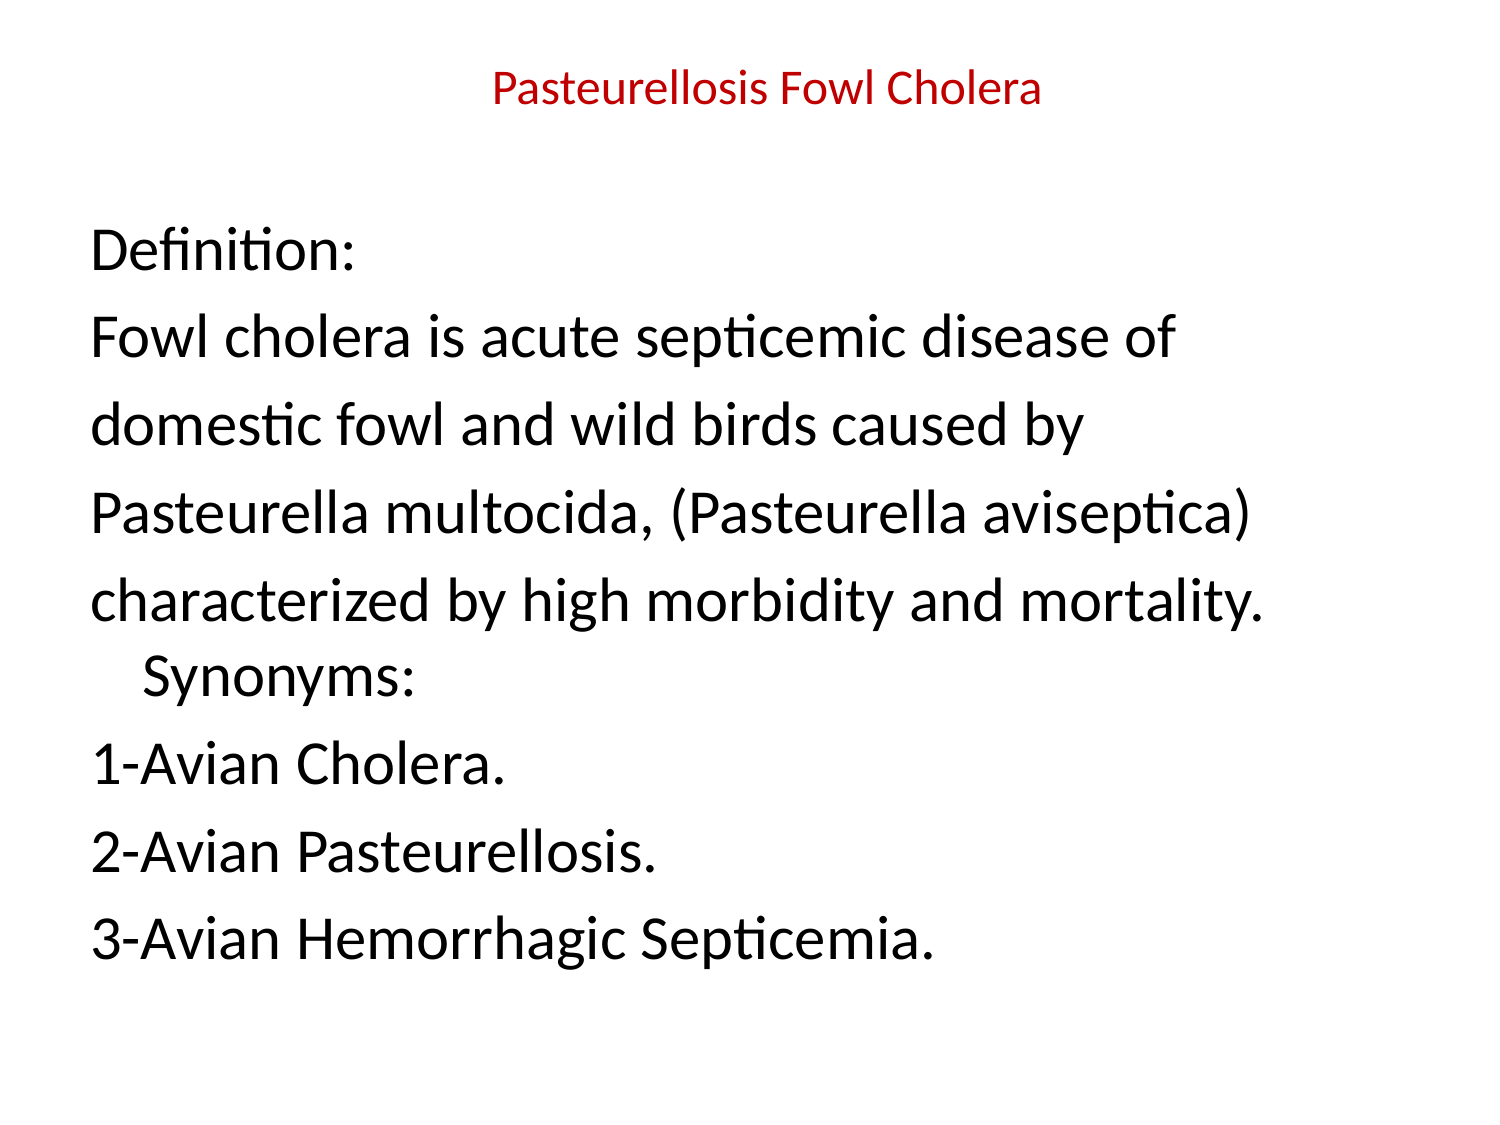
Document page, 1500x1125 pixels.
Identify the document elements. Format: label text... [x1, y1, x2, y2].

list Definition: Fowl cholera is acute septicemic disease of domestic fowl and wild birds caused by Pasteurella multocida, (Pasteurella aviseptica) characterized by high morbidity and mortality. Synonyms: 1-Avian Cholera. 2-Avian Pasteurellosis. 3-Avian Hemorrhagic Septicemia. [75, 200, 1500, 986]
title Pasteurellosis Fowl Cholera [75, 45, 1438, 125]
